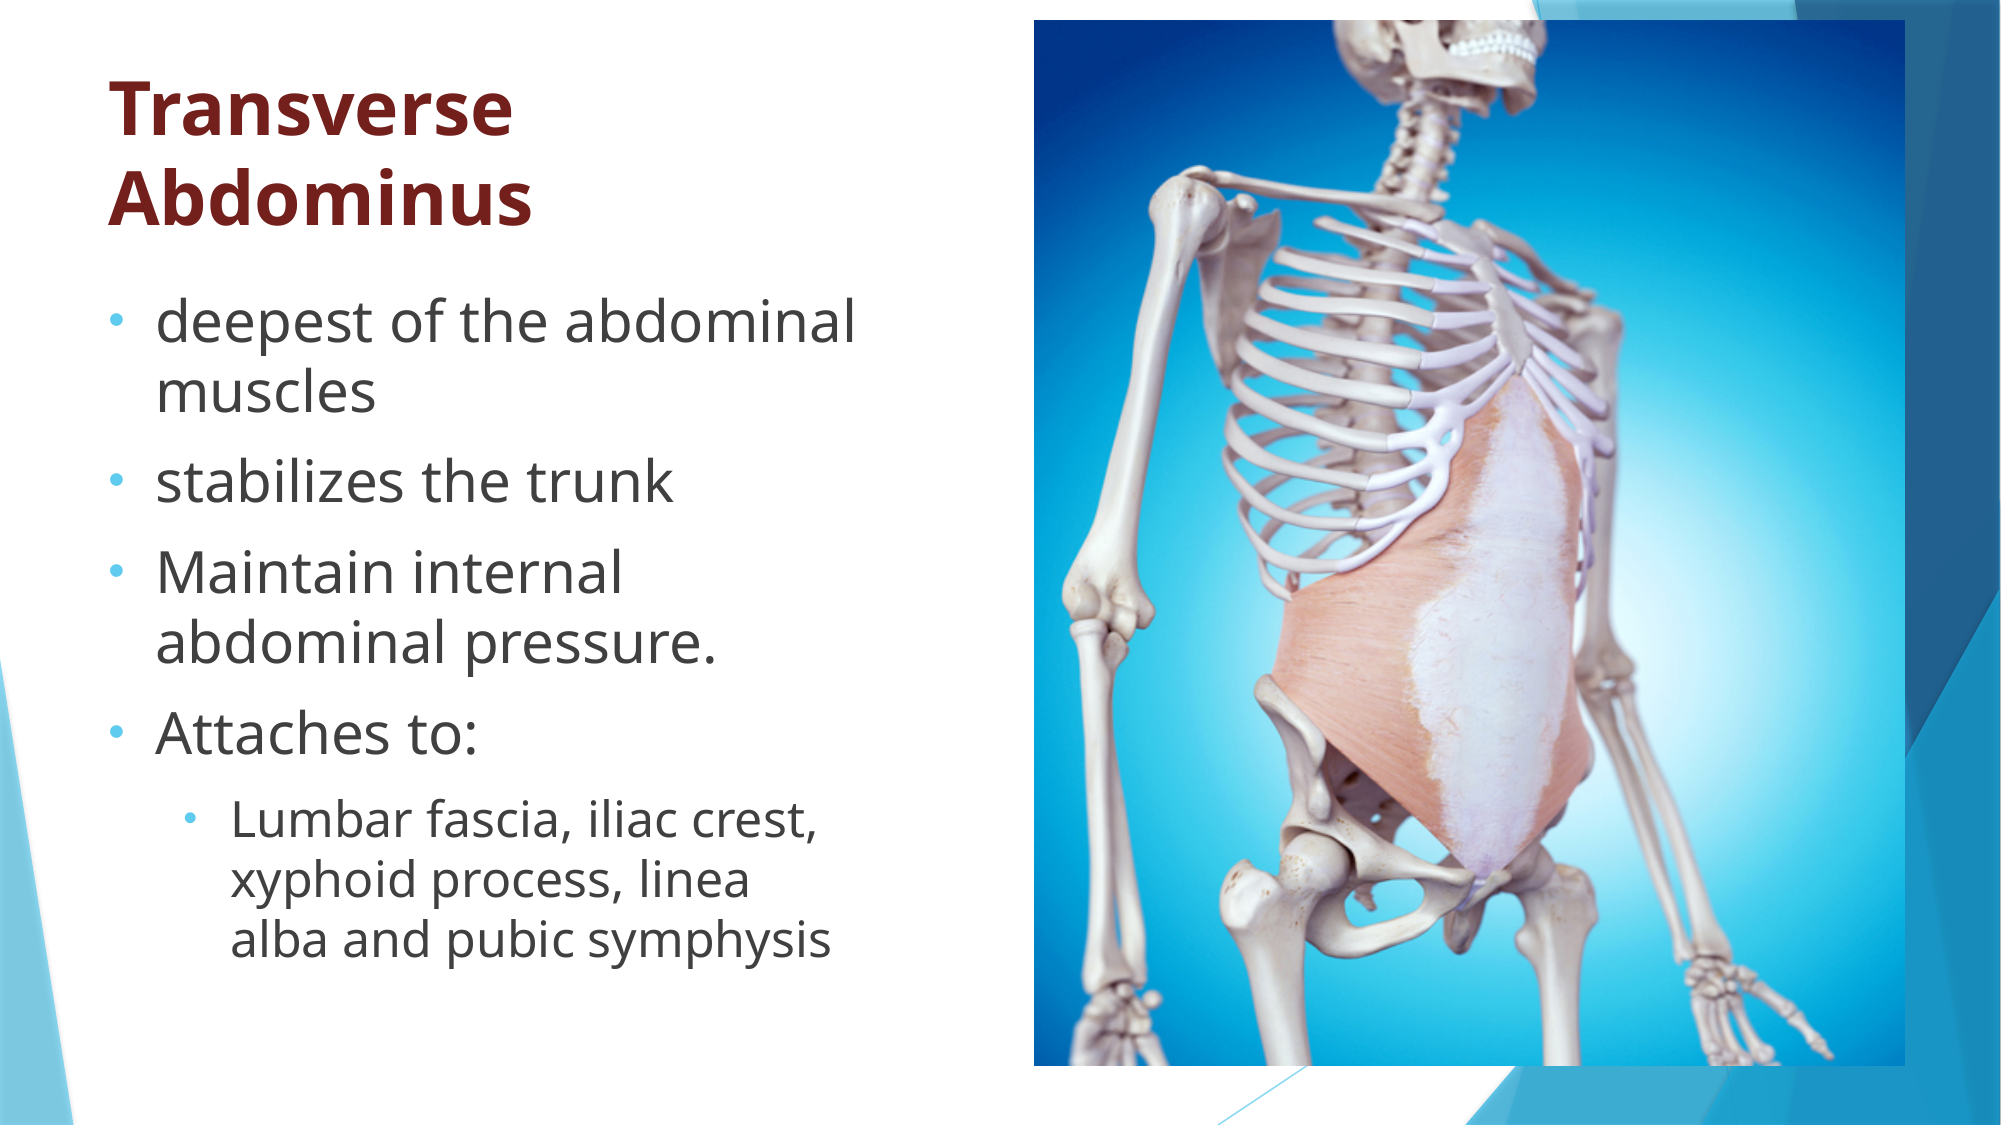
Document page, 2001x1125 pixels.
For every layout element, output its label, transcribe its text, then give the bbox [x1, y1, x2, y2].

list deepest of the abdominal muscles stabilizes the trunk Maintain internal abdominal pressure. Attaches to: Lumbar fascia, iliac crest, xyphoid process, linea alba and pubic symphysis [93, 276, 877, 1006]
title Transverse Abdominus [93, 46, 739, 248]
picture [1034, 20, 1905, 1067]
